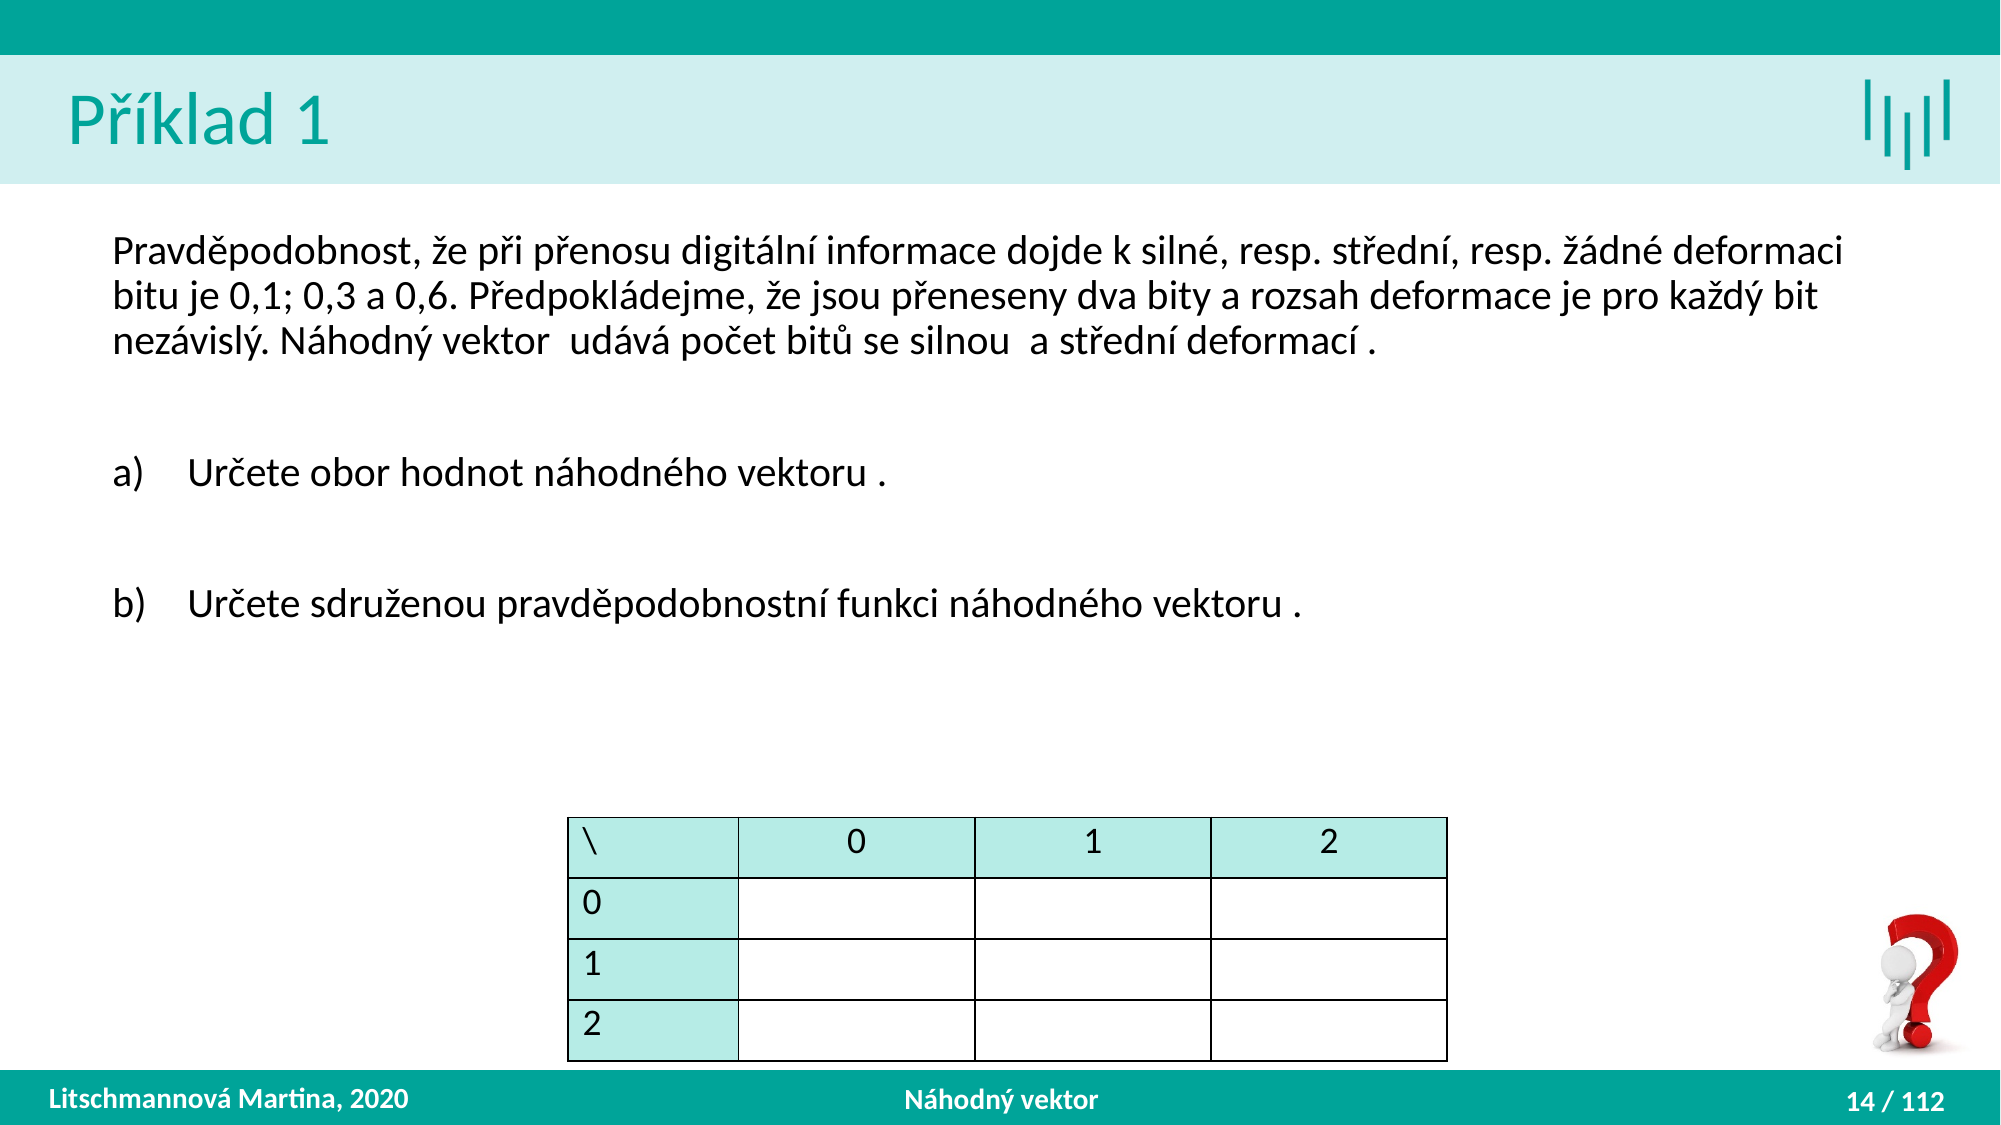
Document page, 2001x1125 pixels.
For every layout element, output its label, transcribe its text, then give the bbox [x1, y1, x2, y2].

slide_number 14 / 112 [1509, 1072, 1960, 1125]
picture [1852, 69, 1960, 178]
picture [1850, 904, 1977, 1064]
list Příklad 1 [52, 59, 1835, 181]
footer Náhodný vektor [664, 1070, 1340, 1125]
slide_number Litschmannová Martina, 2020 [33, 1070, 484, 1124]
